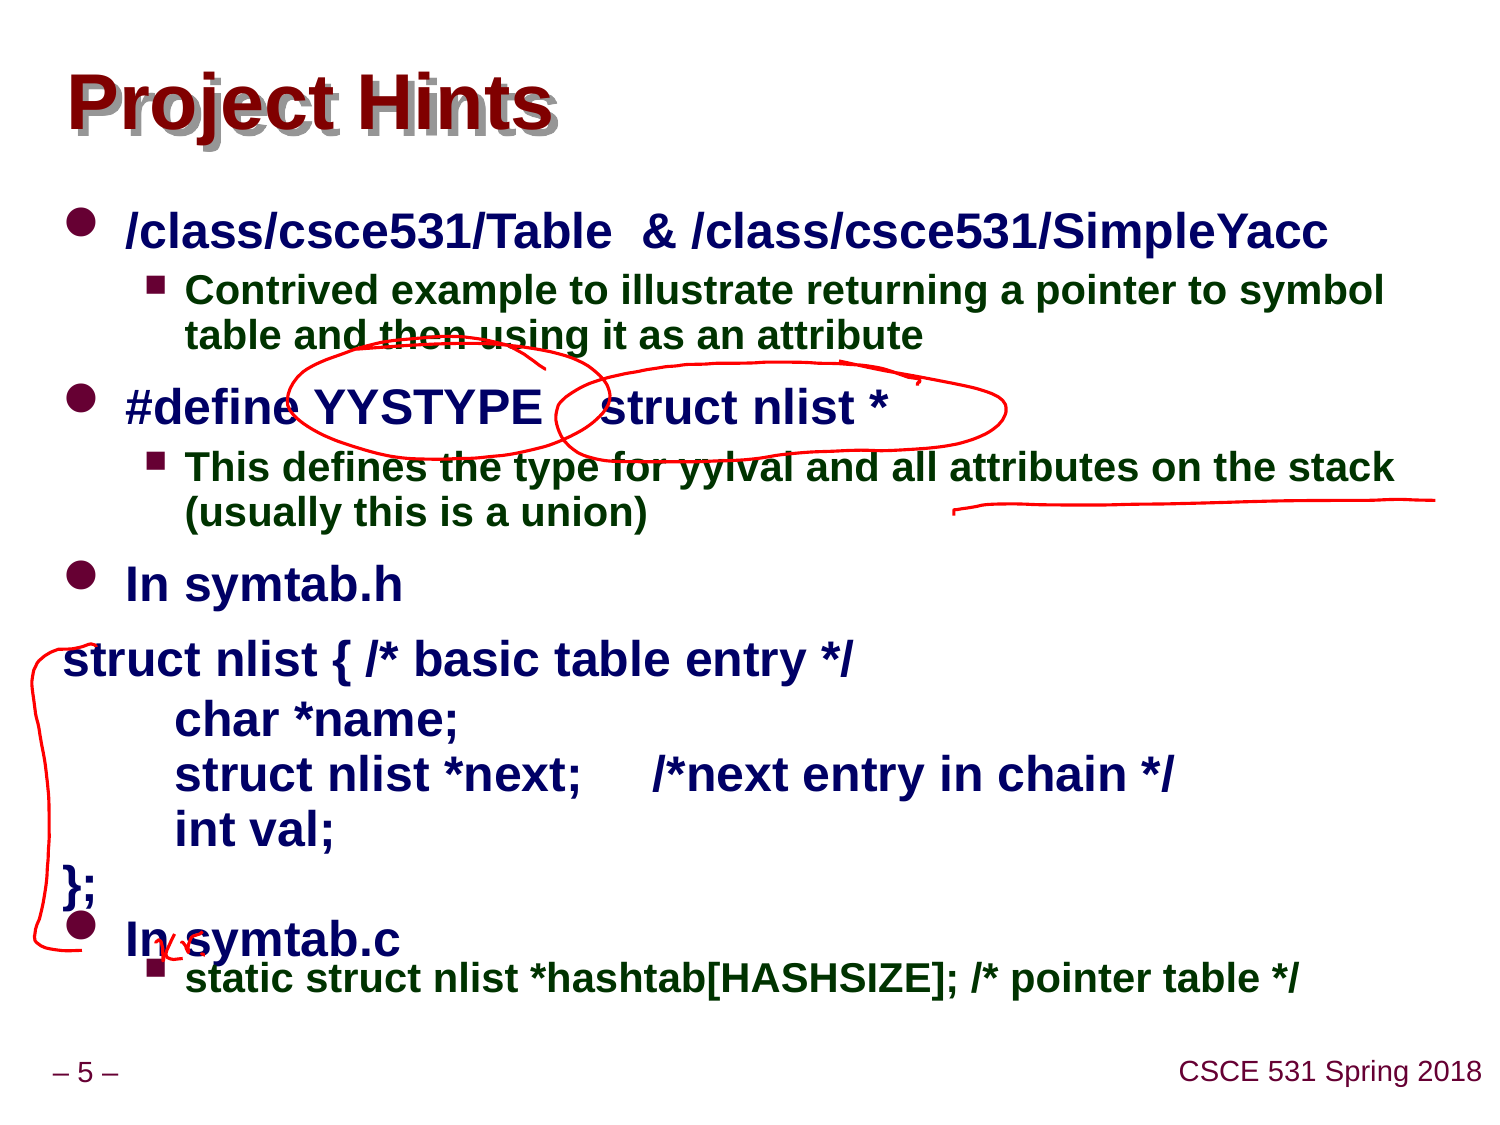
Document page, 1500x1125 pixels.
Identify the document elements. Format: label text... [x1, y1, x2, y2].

text_box [287, 336, 603, 460]
text_box [953, 499, 1436, 516]
title Project Hints [66, 40, 1497, 169]
text_box [31, 643, 97, 951]
list /class/csce531/Table & /class/csce531/SimpleYacc Contrived example to illustrate returning a pointer to symbol table and then using it as an attribute #define YYSTYPE struct nlist * This defines the type for yylval and all attributes on the stack (usually this is a union) In symtab.h struct nlist { /* basic table entry */ char *name; struct nlist *next; /*next entry in chain */ int val; }; In symtab.c static struct nlist *hashtab[HASHSIZE]; /* pointer table */ [47, 200, 1475, 1058]
text_box [555, 360, 1007, 462]
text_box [155, 931, 206, 961]
